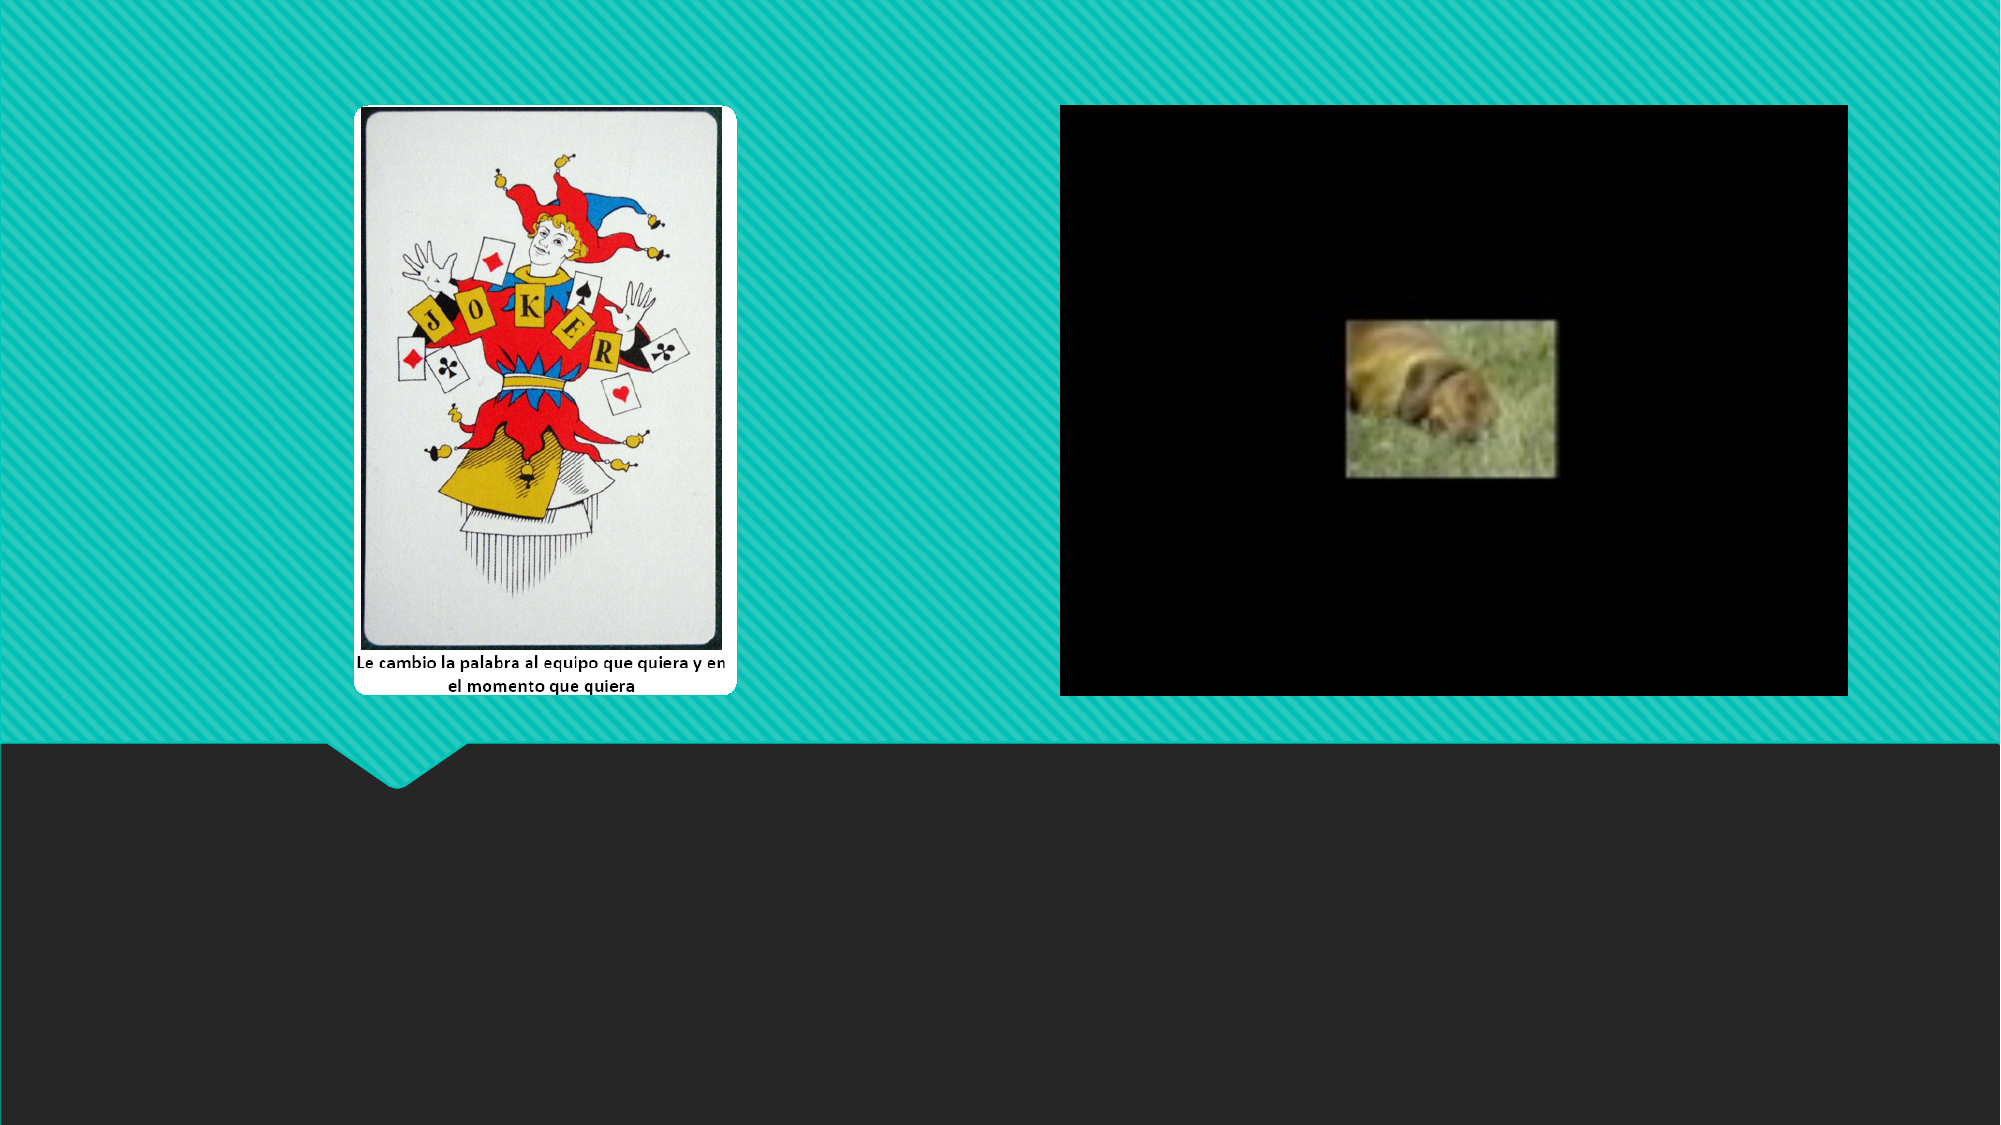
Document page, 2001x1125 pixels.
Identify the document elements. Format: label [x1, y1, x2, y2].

text_box [0, 742, 2000, 1125]
text_box [0, 0, 2000, 742]
picture [352, 104, 738, 697]
list [1059, 104, 1849, 697]
